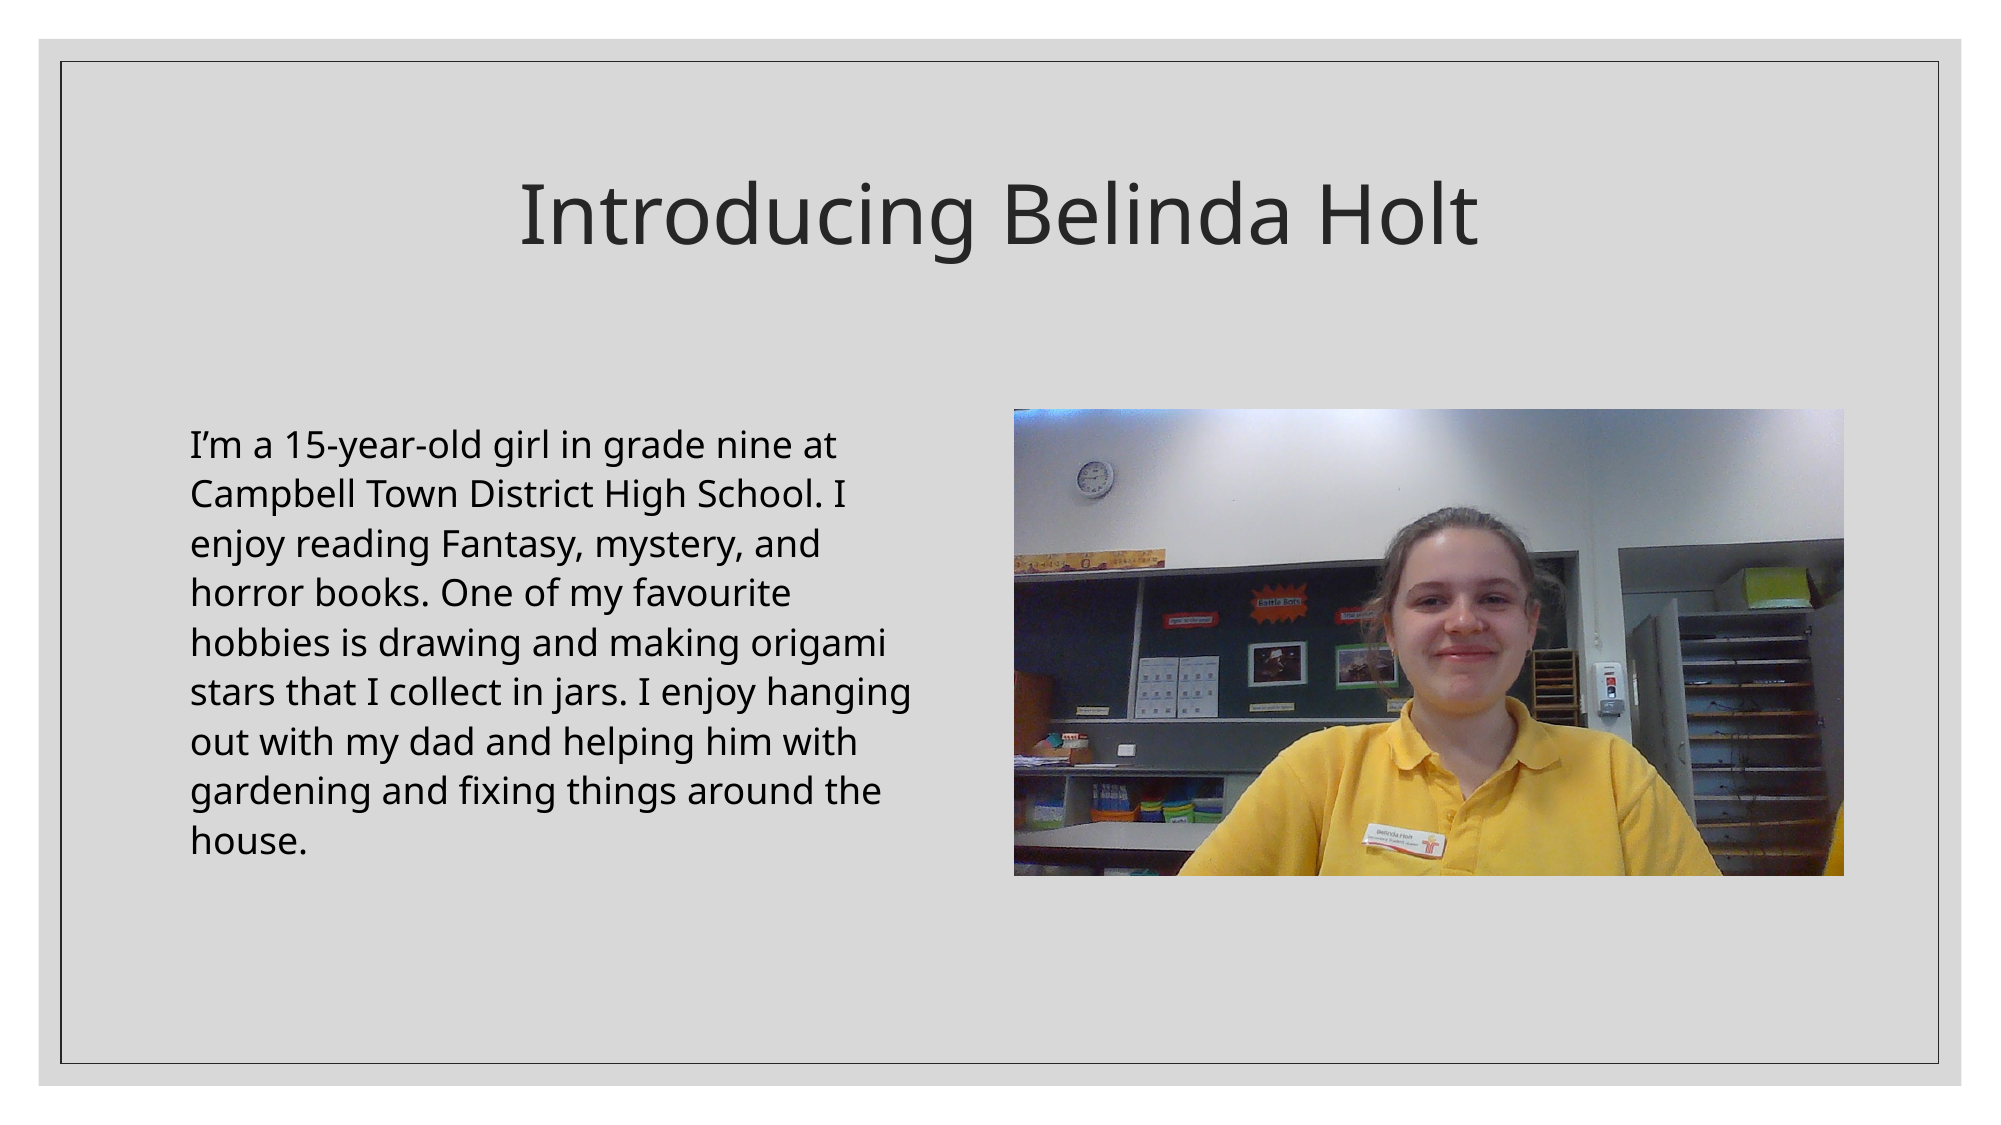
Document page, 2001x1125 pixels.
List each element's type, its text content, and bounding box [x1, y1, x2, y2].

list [1014, 409, 1844, 876]
list I’m a 15-year-old girl in grade nine at Campbell Town District High School. I enjoy reading Fantasy, mystery, and horror books. One of my favourite hobbies is drawing and making origami stars that I collect in jars. I enjoy hanging out with my dad and helping him with gardening and fixing things around the house. [174, 345, 940, 960]
title Introducing Belinda Holt [174, 105, 1825, 331]
